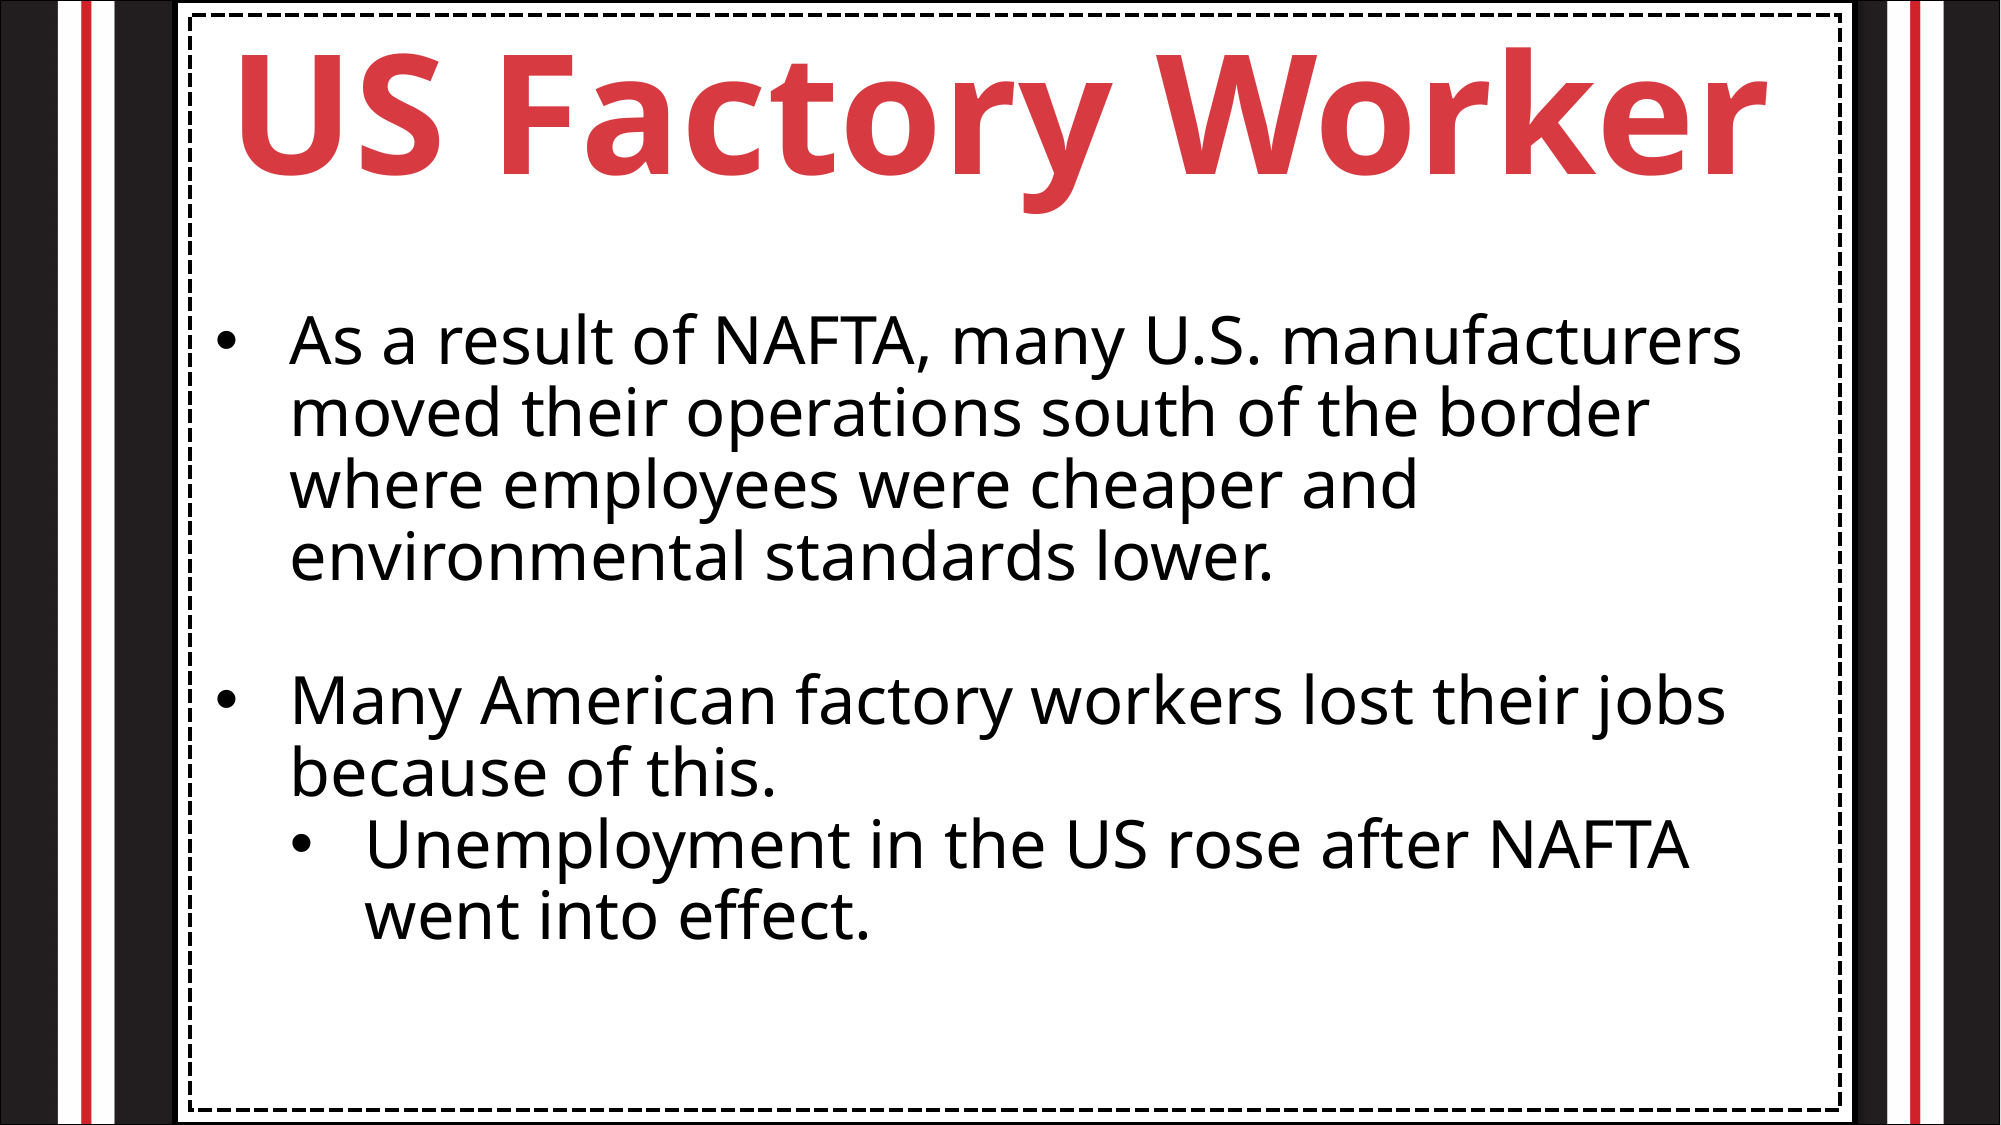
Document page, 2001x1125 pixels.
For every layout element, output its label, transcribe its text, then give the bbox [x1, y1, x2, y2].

text_box [0, 215, 171, 1125]
text_box As a result of NAFTA, many U.S. manufacturers moved their operations south of the border where employees were cheaper and environmental standards lower. Many American factory workers lost their jobs because of this. Unemployment in the US rose after NAFTA went into effect. [200, 229, 1830, 962]
text_box [189, 215, 1841, 1111]
text_box [1867, 215, 2000, 1125]
text_box US Factory Worker [0, 0, 2000, 215]
text_box [174, 215, 1856, 1125]
